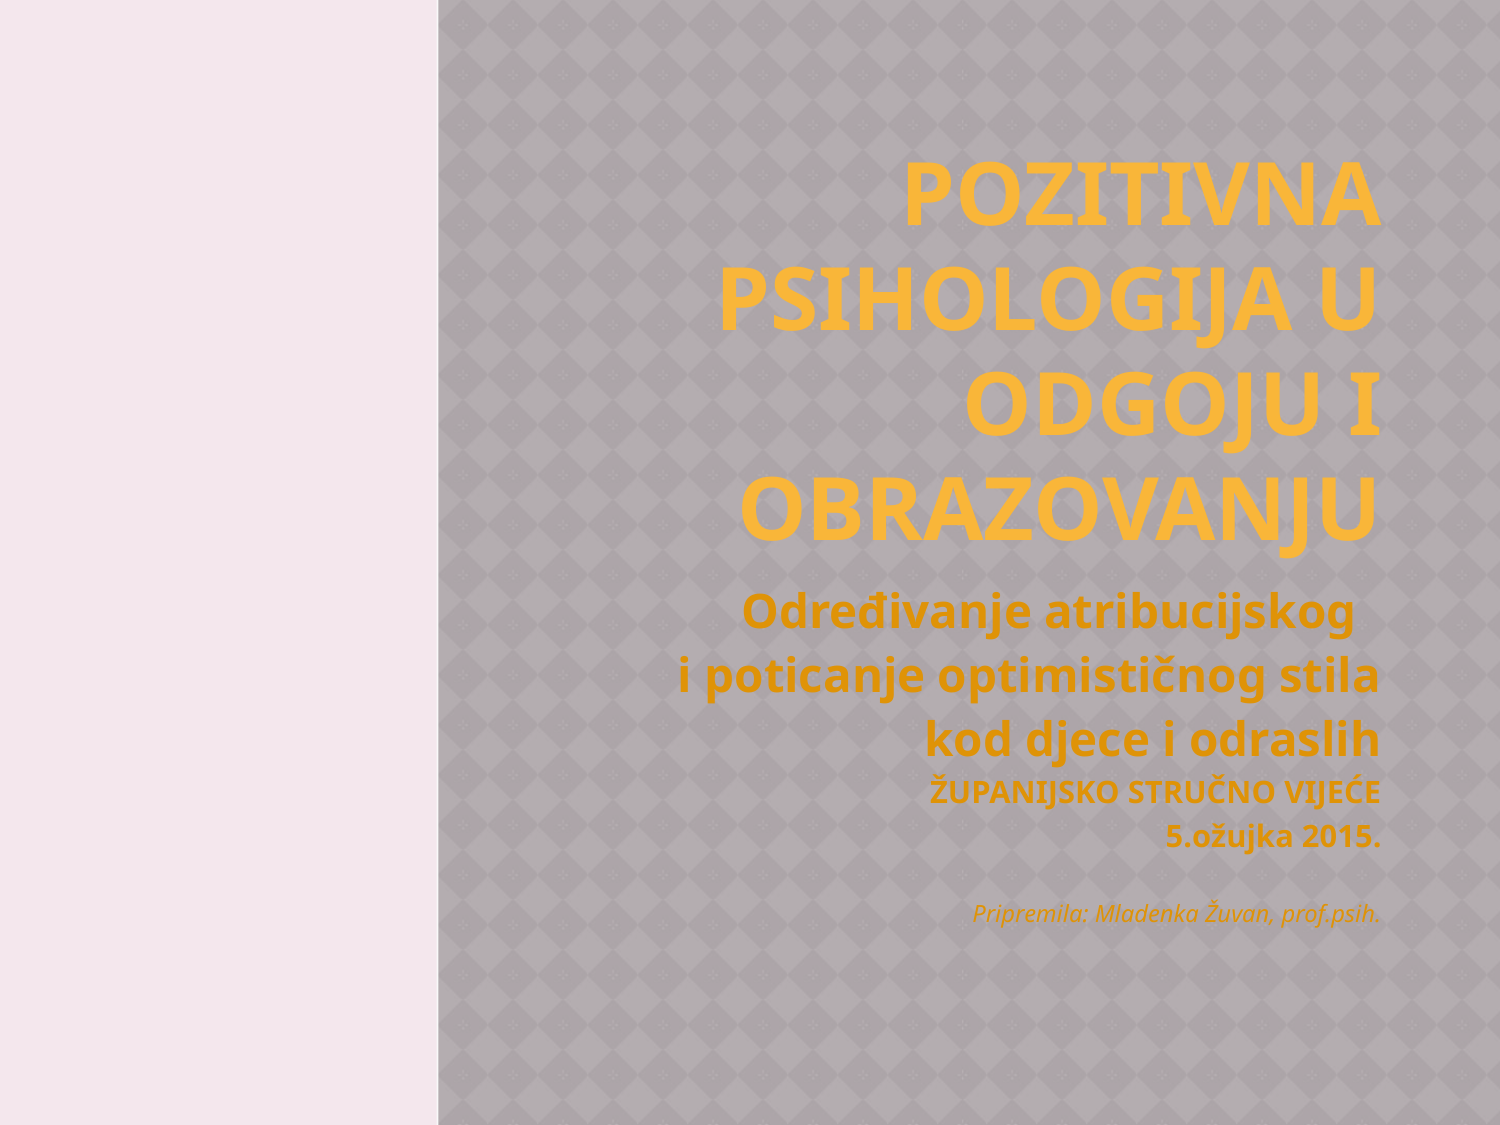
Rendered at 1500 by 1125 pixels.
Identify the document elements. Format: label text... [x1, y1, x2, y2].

title POZITIVNA PSIHOLOGIJA U ODGOJU I OBRAZOVANJU [552, 87, 1390, 558]
subtitle Određivanje atribucijskog i poticanje optimističnog stila kod djece i odraslih ŽUPANIJSKO STRUČNO VIJEĆE 5.ožujka 2015. Pripremila: Mladenka Žuvan, prof.psih. [550, 580, 1390, 929]
